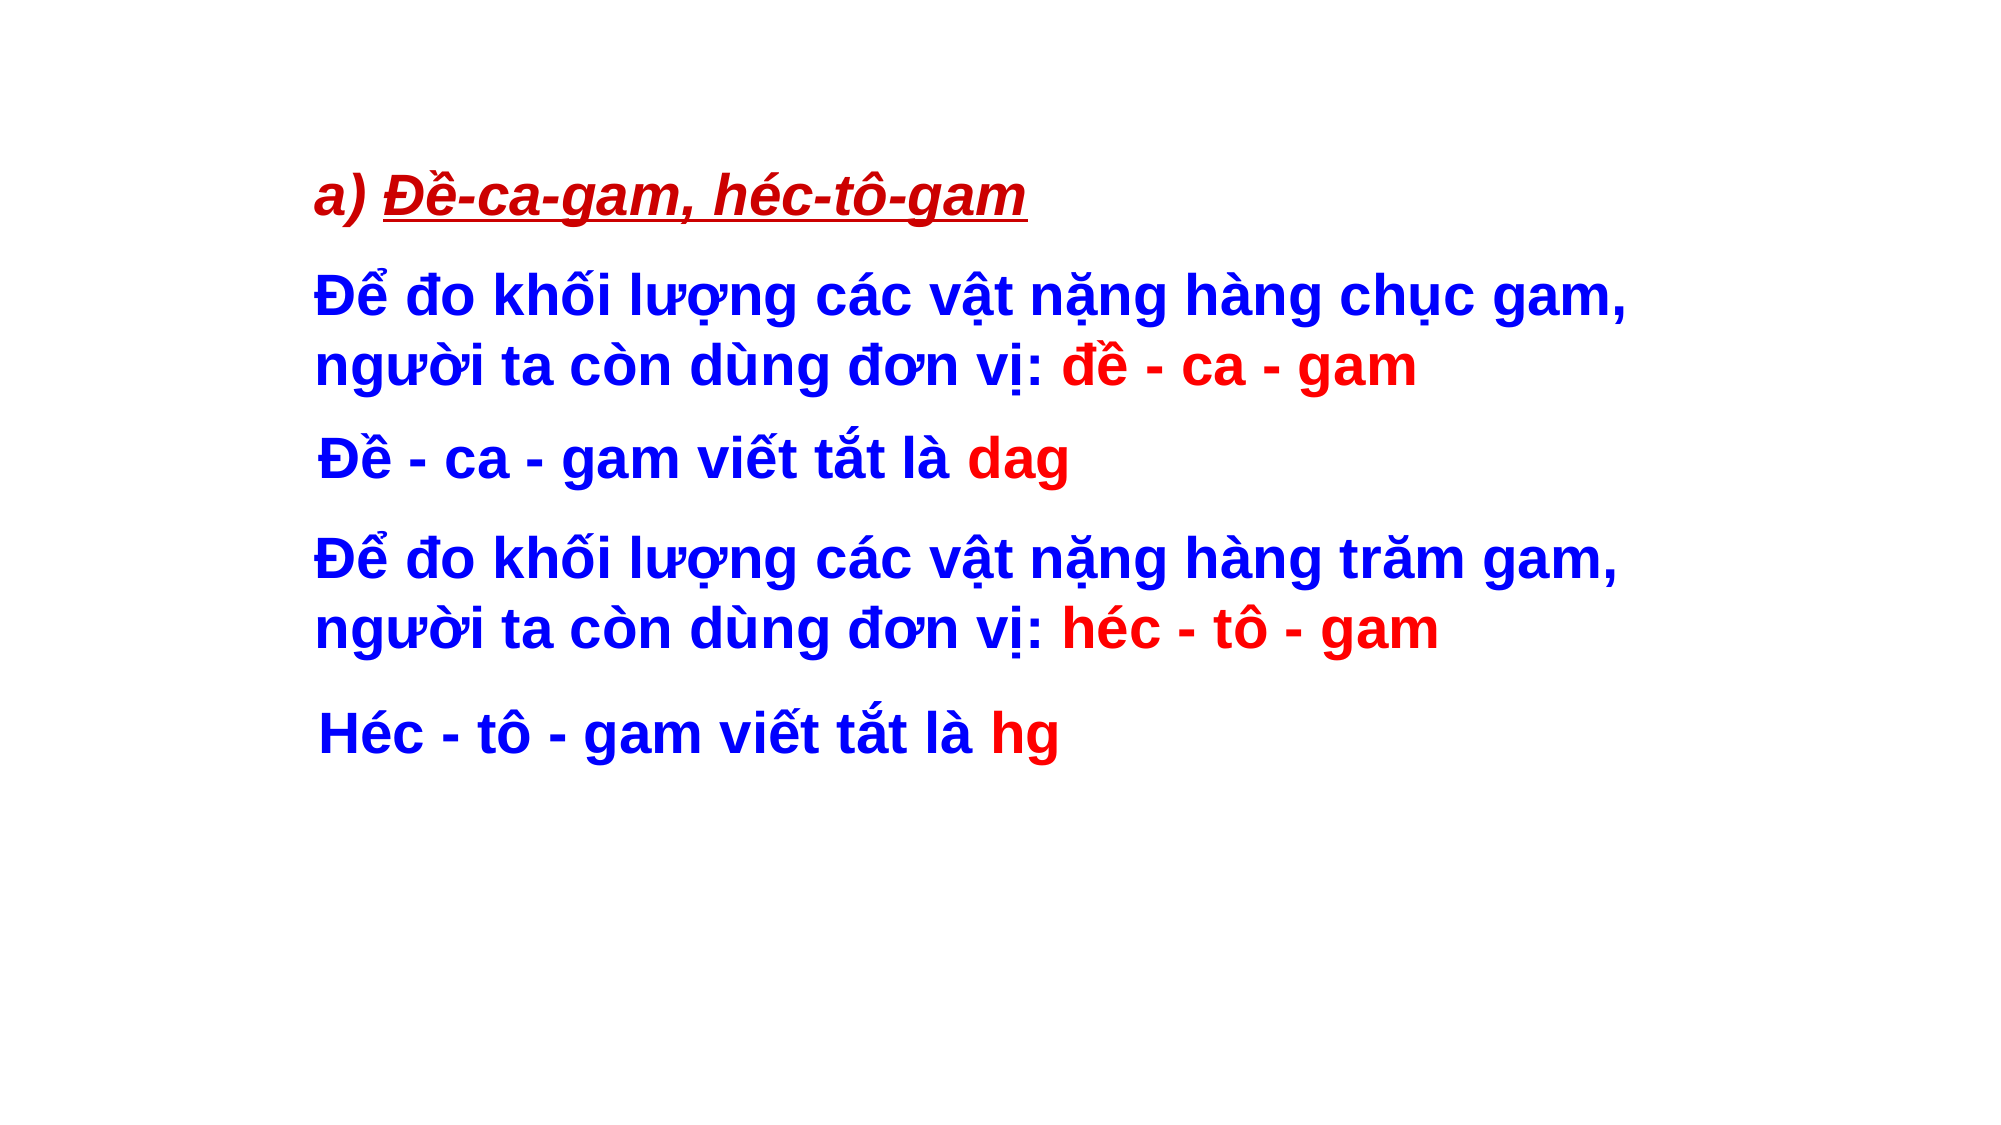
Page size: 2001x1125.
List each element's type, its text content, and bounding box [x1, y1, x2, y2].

text_box a) Đề-ca-gam, héc-tô-gam [300, 149, 1088, 235]
text_box Héc - tô - gam viết tắt là hg [287, 687, 1325, 773]
text_box Để đo khối lượng các vật nặng hàng trăm gam, người ta còn dùng đơn vị: héc - tô - gam [299, 512, 1663, 675]
text_box Đề - ca - gam viết tắt là dag [287, 412, 1325, 498]
text_box Để đo khối lượng các vật nặng hàng chục gam, người ta còn dùng đơn vị: đề - ca - gam [299, 249, 1650, 425]
